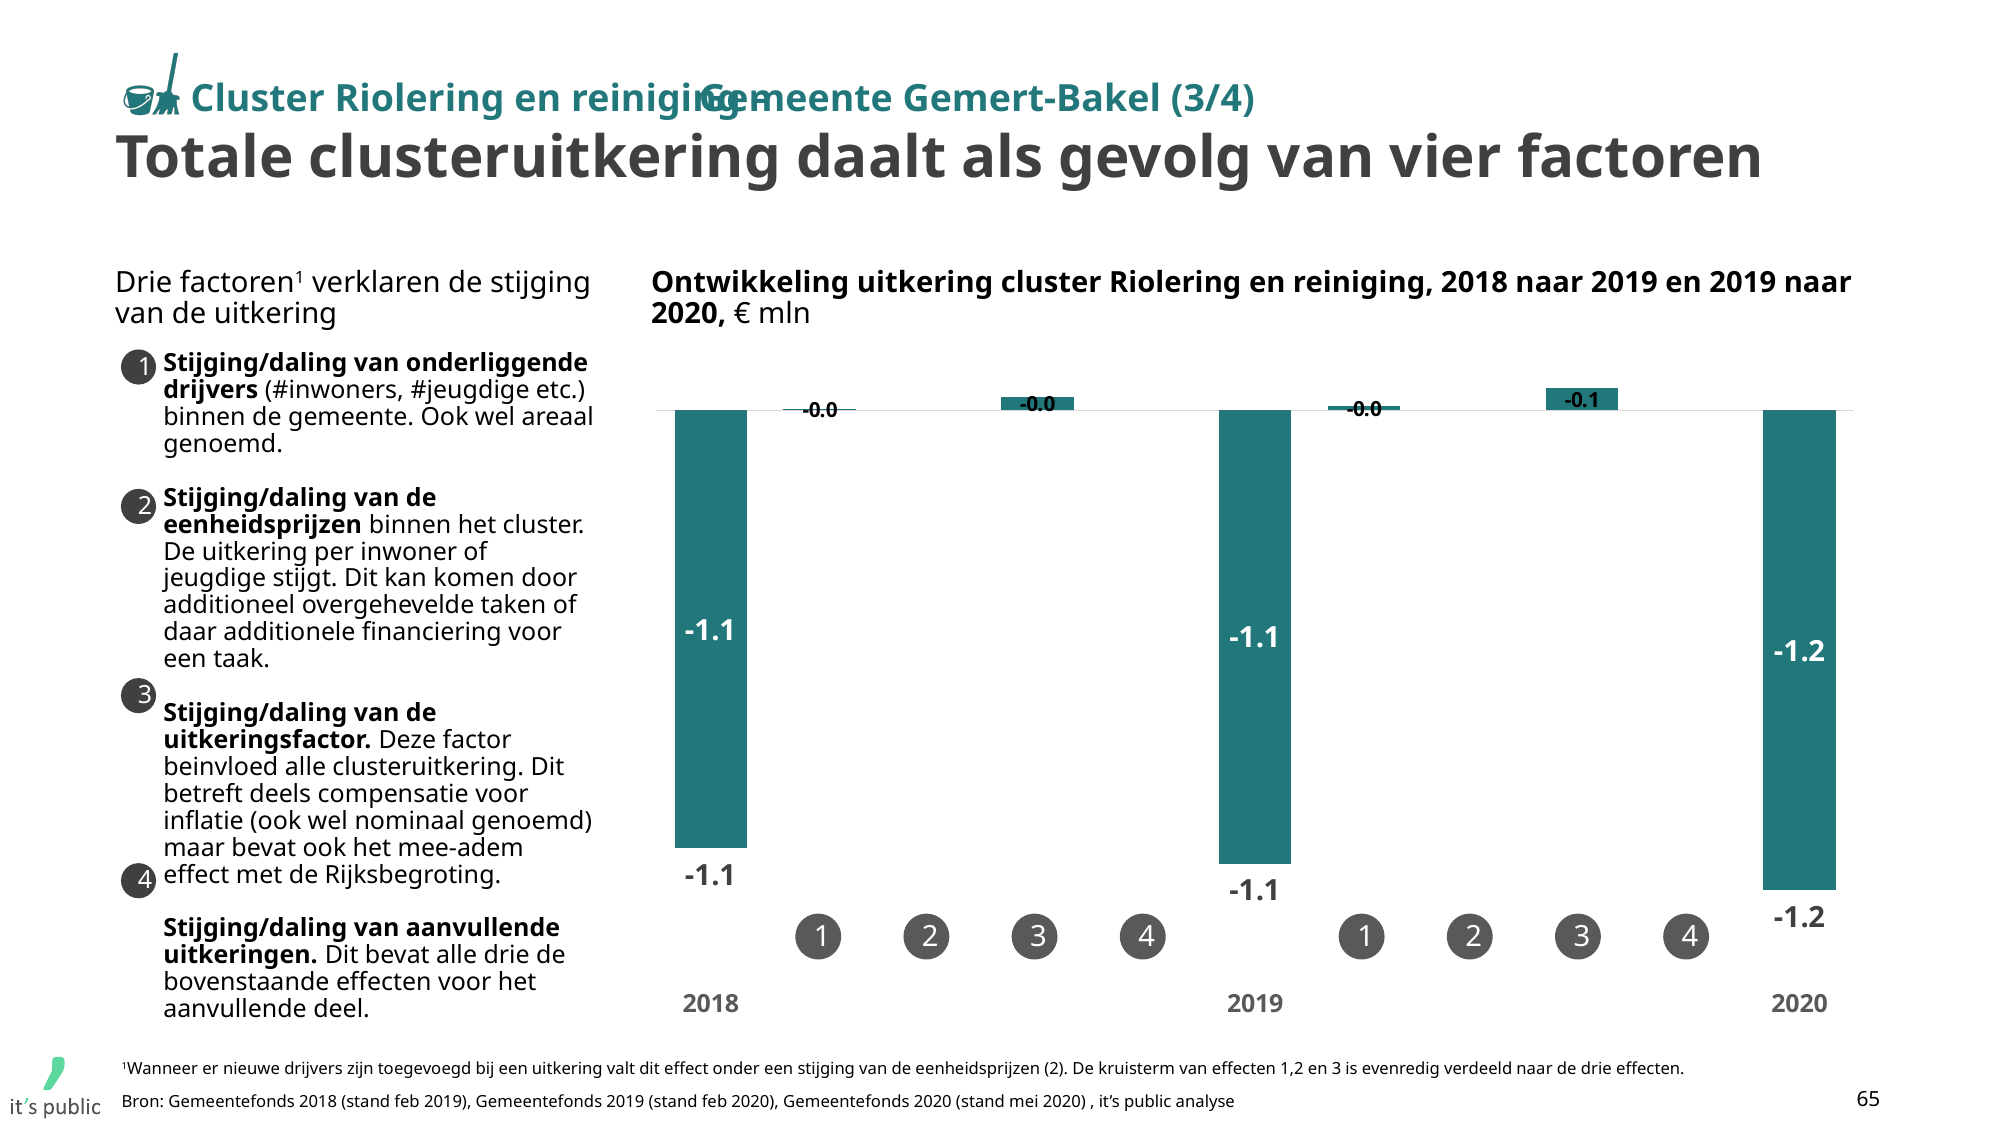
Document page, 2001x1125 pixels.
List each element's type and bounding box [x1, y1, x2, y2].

slide_number [1724, 1085, 1892, 1113]
text_box [115, 1087, 1724, 1115]
list [645, 261, 1893, 302]
list [115, 1054, 1724, 1081]
list [109, 261, 622, 344]
text_box [120, 863, 157, 899]
text_box [120, 344, 602, 832]
text_box [109, 70, 2000, 197]
chart [631, 315, 1880, 1036]
picture [118, 50, 185, 118]
